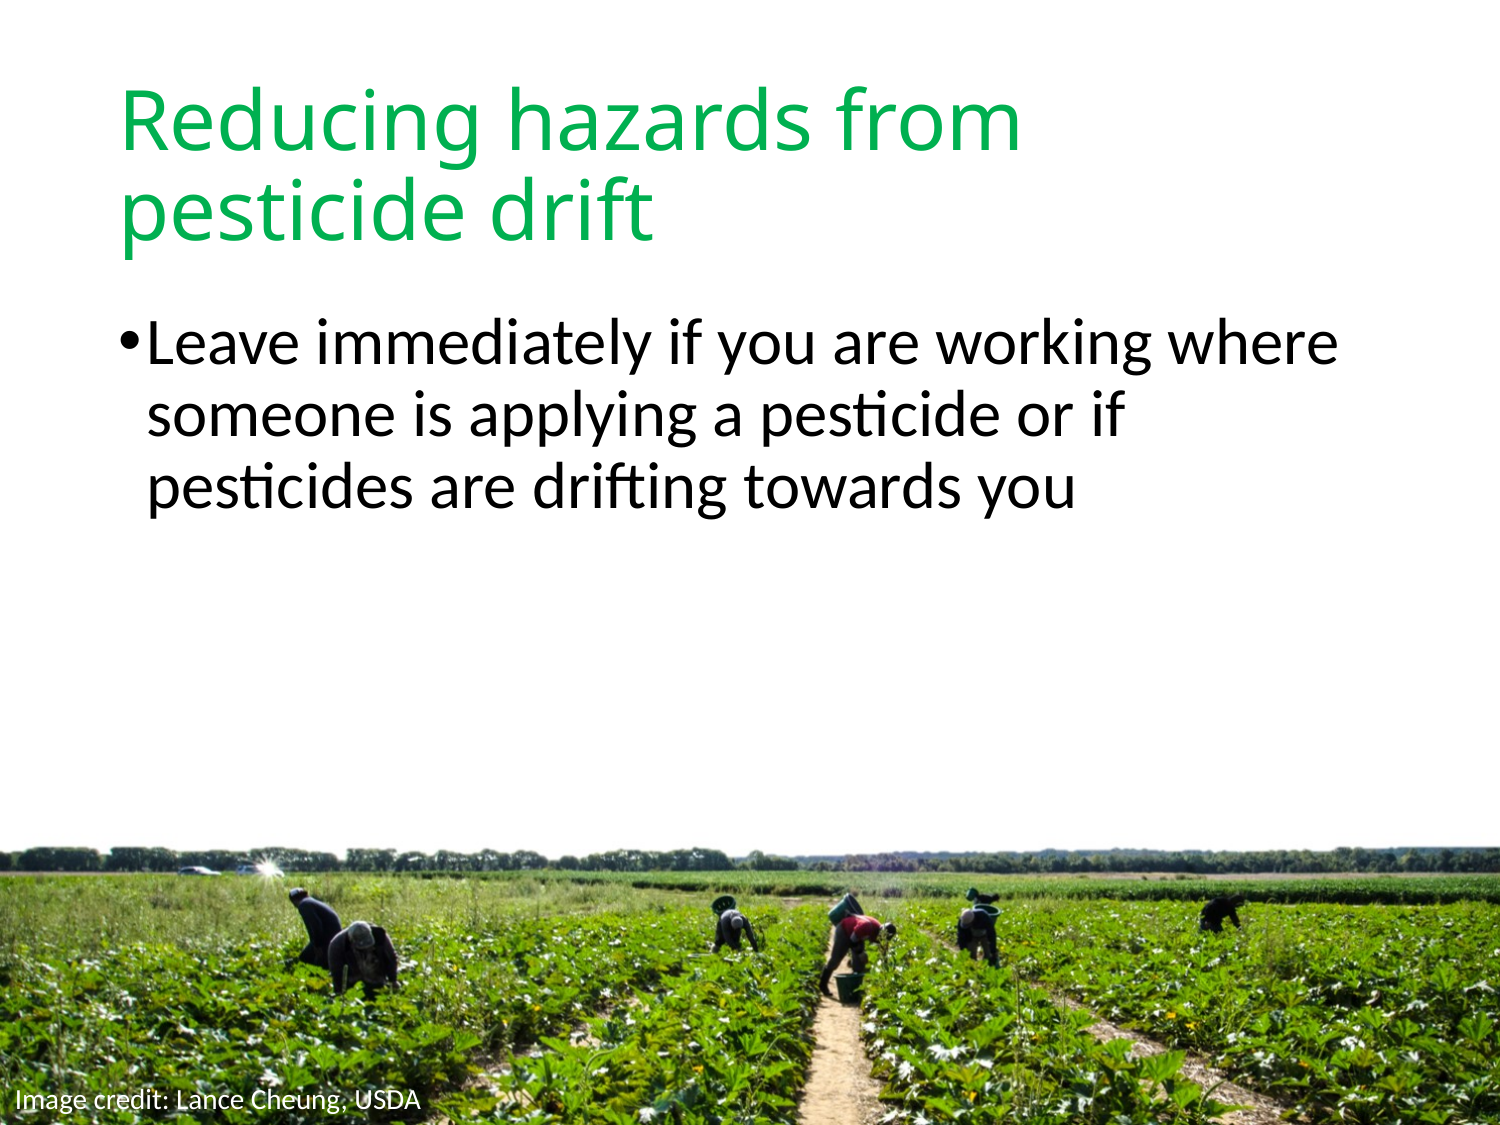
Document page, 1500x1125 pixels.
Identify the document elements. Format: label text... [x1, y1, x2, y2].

title Reducing hazards from pesticide drift [103, 59, 1397, 278]
picture [0, 817, 1500, 1125]
list Leave immediately if you are working where someone is applying a pesticide or if pesticides are drifting towards you [103, 299, 1397, 817]
